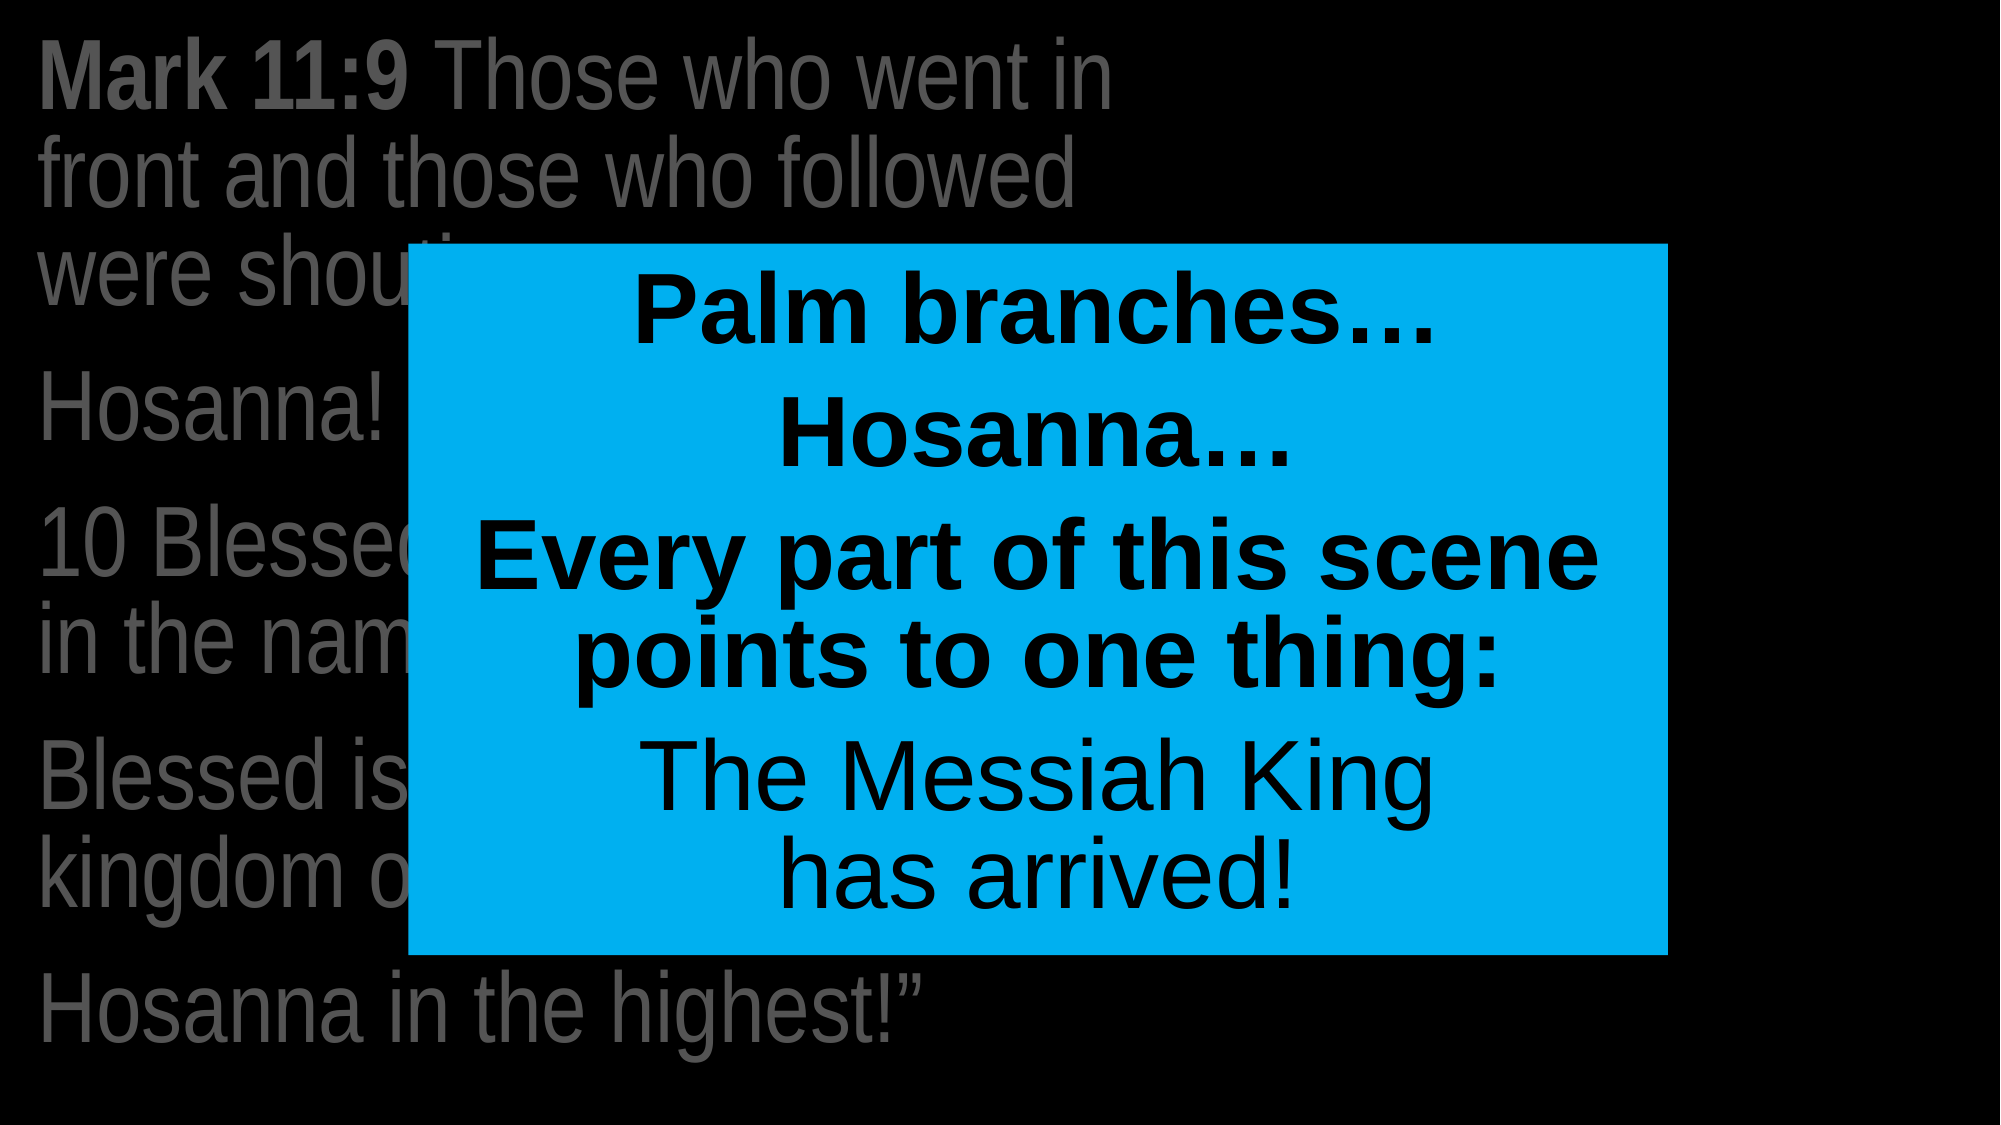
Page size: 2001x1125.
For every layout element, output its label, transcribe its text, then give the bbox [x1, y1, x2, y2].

text_box Palm branches… Hosanna… Every part of this scene points to one thing: The Messiah King has arrived! [407, 242, 1669, 957]
text_box [0, 1, 1944, 1125]
